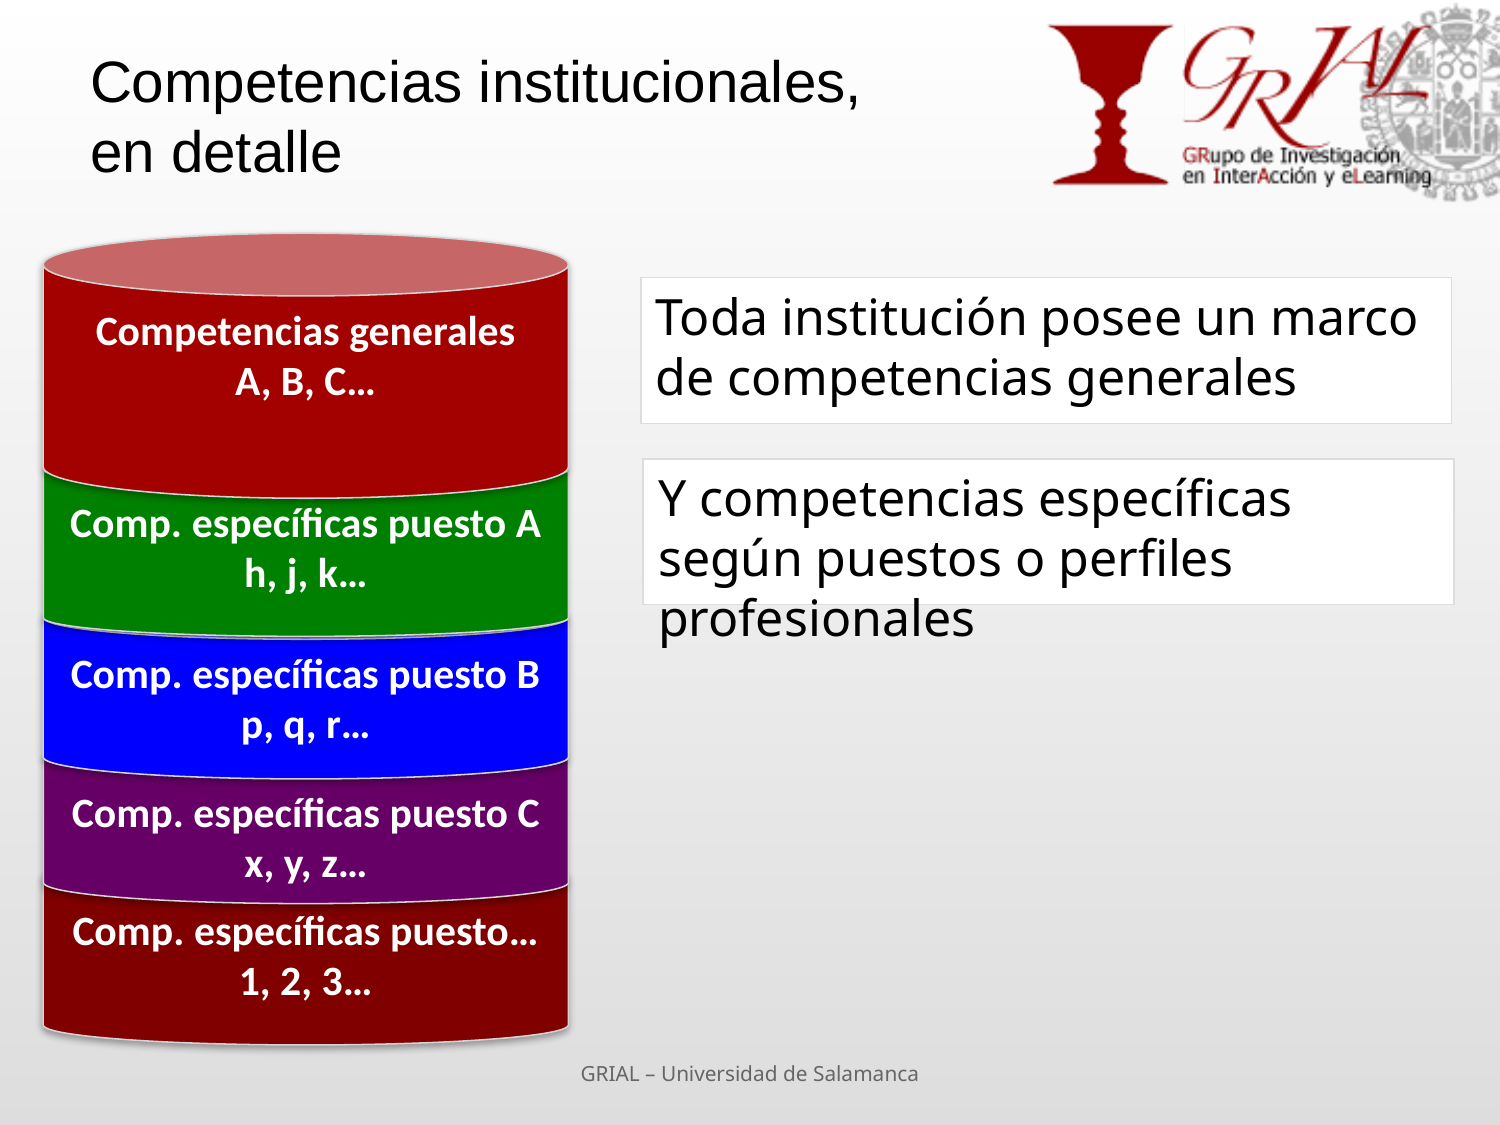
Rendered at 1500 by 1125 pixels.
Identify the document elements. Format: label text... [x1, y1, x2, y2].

text_box Comp. específicas puesto A h, j, k… [42, 478, 570, 638]
text_box Comp. específicas puesto B p, q, r… [42, 626, 570, 780]
text_box Comp. específicas puesto… 1, 2, 3… [42, 891, 570, 1046]
title Competencias institucionales, en detalle [75, 20, 1040, 209]
text_box Comp. específicas puesto C x, y, z… [42, 767, 570, 905]
picture [1039, 0, 1500, 209]
footer GRIAL – Universidad de Salamanca [512, 1042, 988, 1103]
text_box Y competencias específicas según puestos o perfiles profesionales [643, 458, 1454, 605]
list Toda institución posee un marco de competencias generales [640, 277, 1452, 424]
text_box Competencias generales A, B, C… [42, 232, 570, 500]
